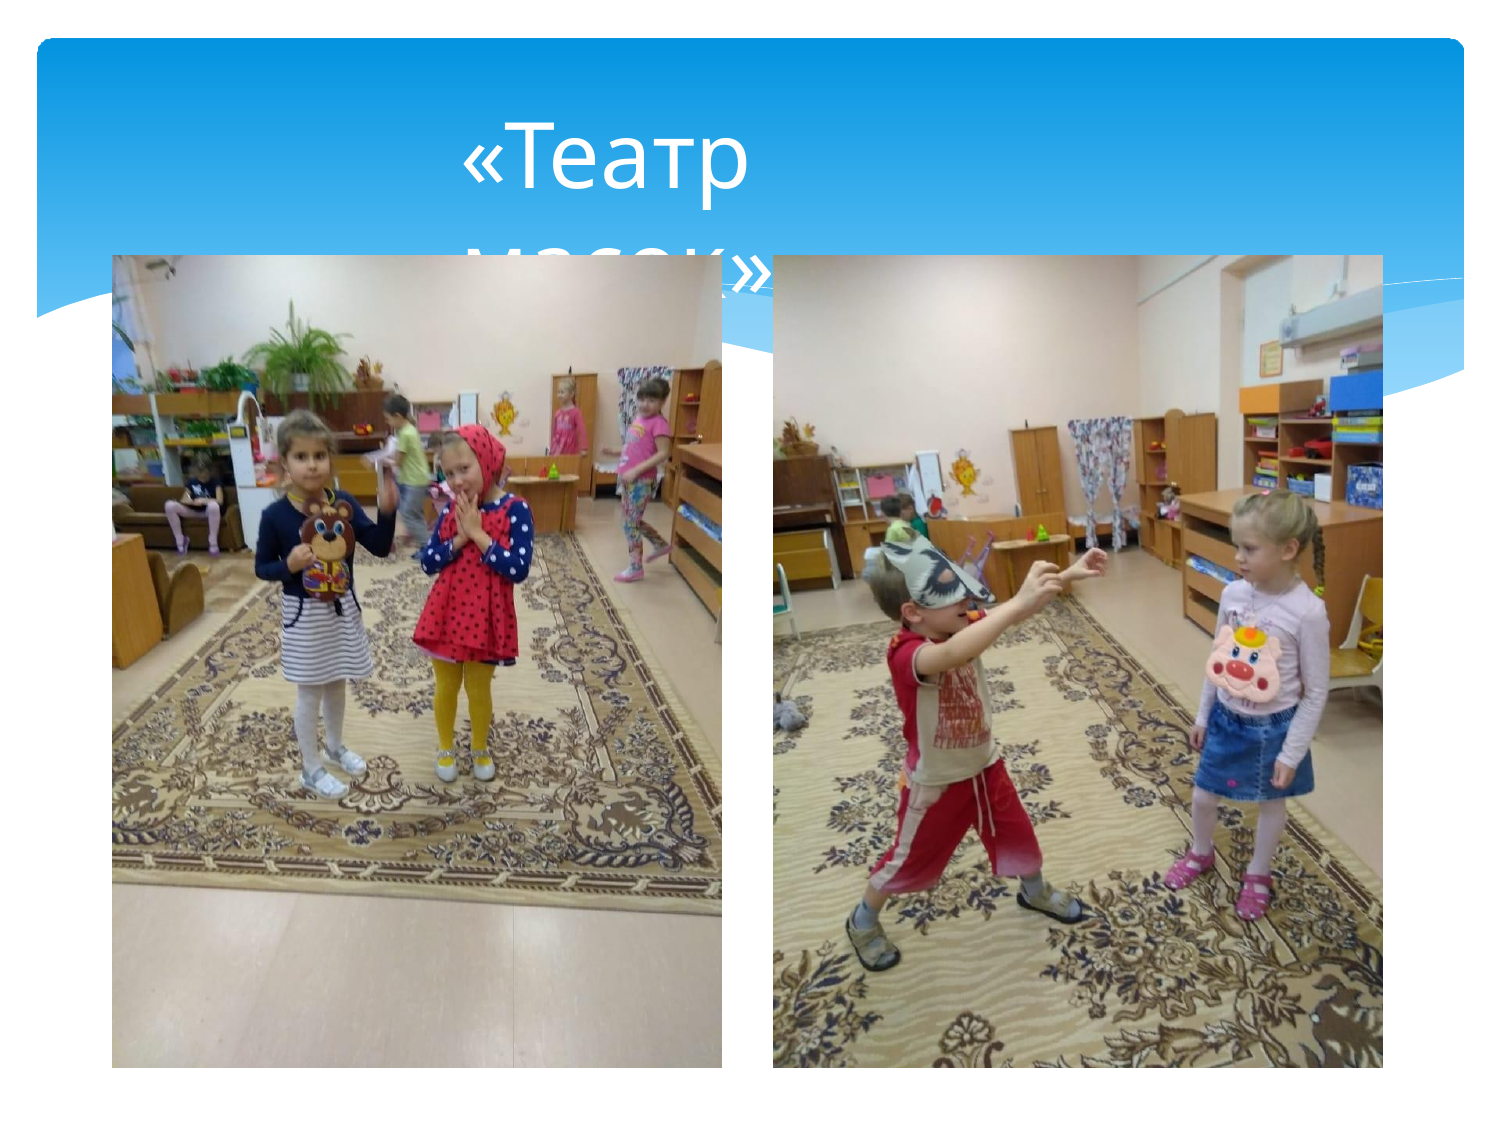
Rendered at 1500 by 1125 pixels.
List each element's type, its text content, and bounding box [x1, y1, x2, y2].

title «Театр масок» [458, 95, 1042, 318]
picture [37, 37, 50, 46]
picture [37, 88, 1464, 1068]
picture [1451, 37, 1464, 46]
